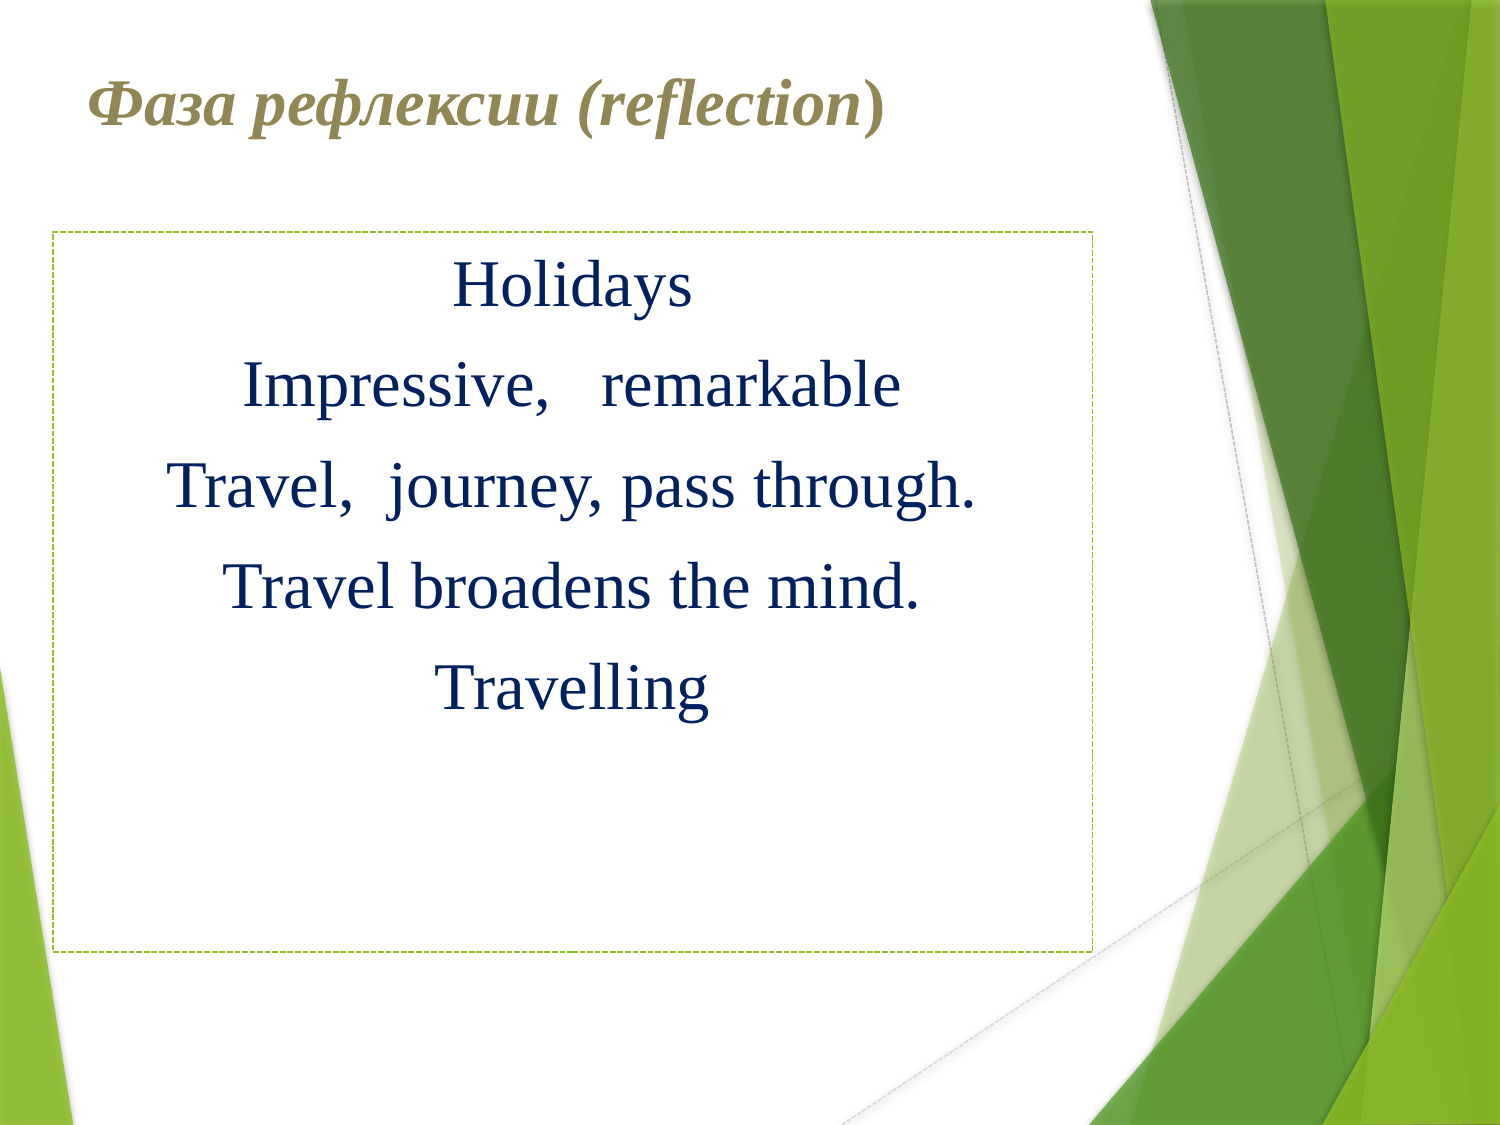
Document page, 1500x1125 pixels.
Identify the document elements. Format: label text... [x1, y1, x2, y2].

title Фаза рефлексии (reflection) [53, 42, 1093, 149]
list Holidays Impressive, remarkable Travel, journey, pass through. Travel broadens the mind. Travelling [52, 231, 1093, 953]
